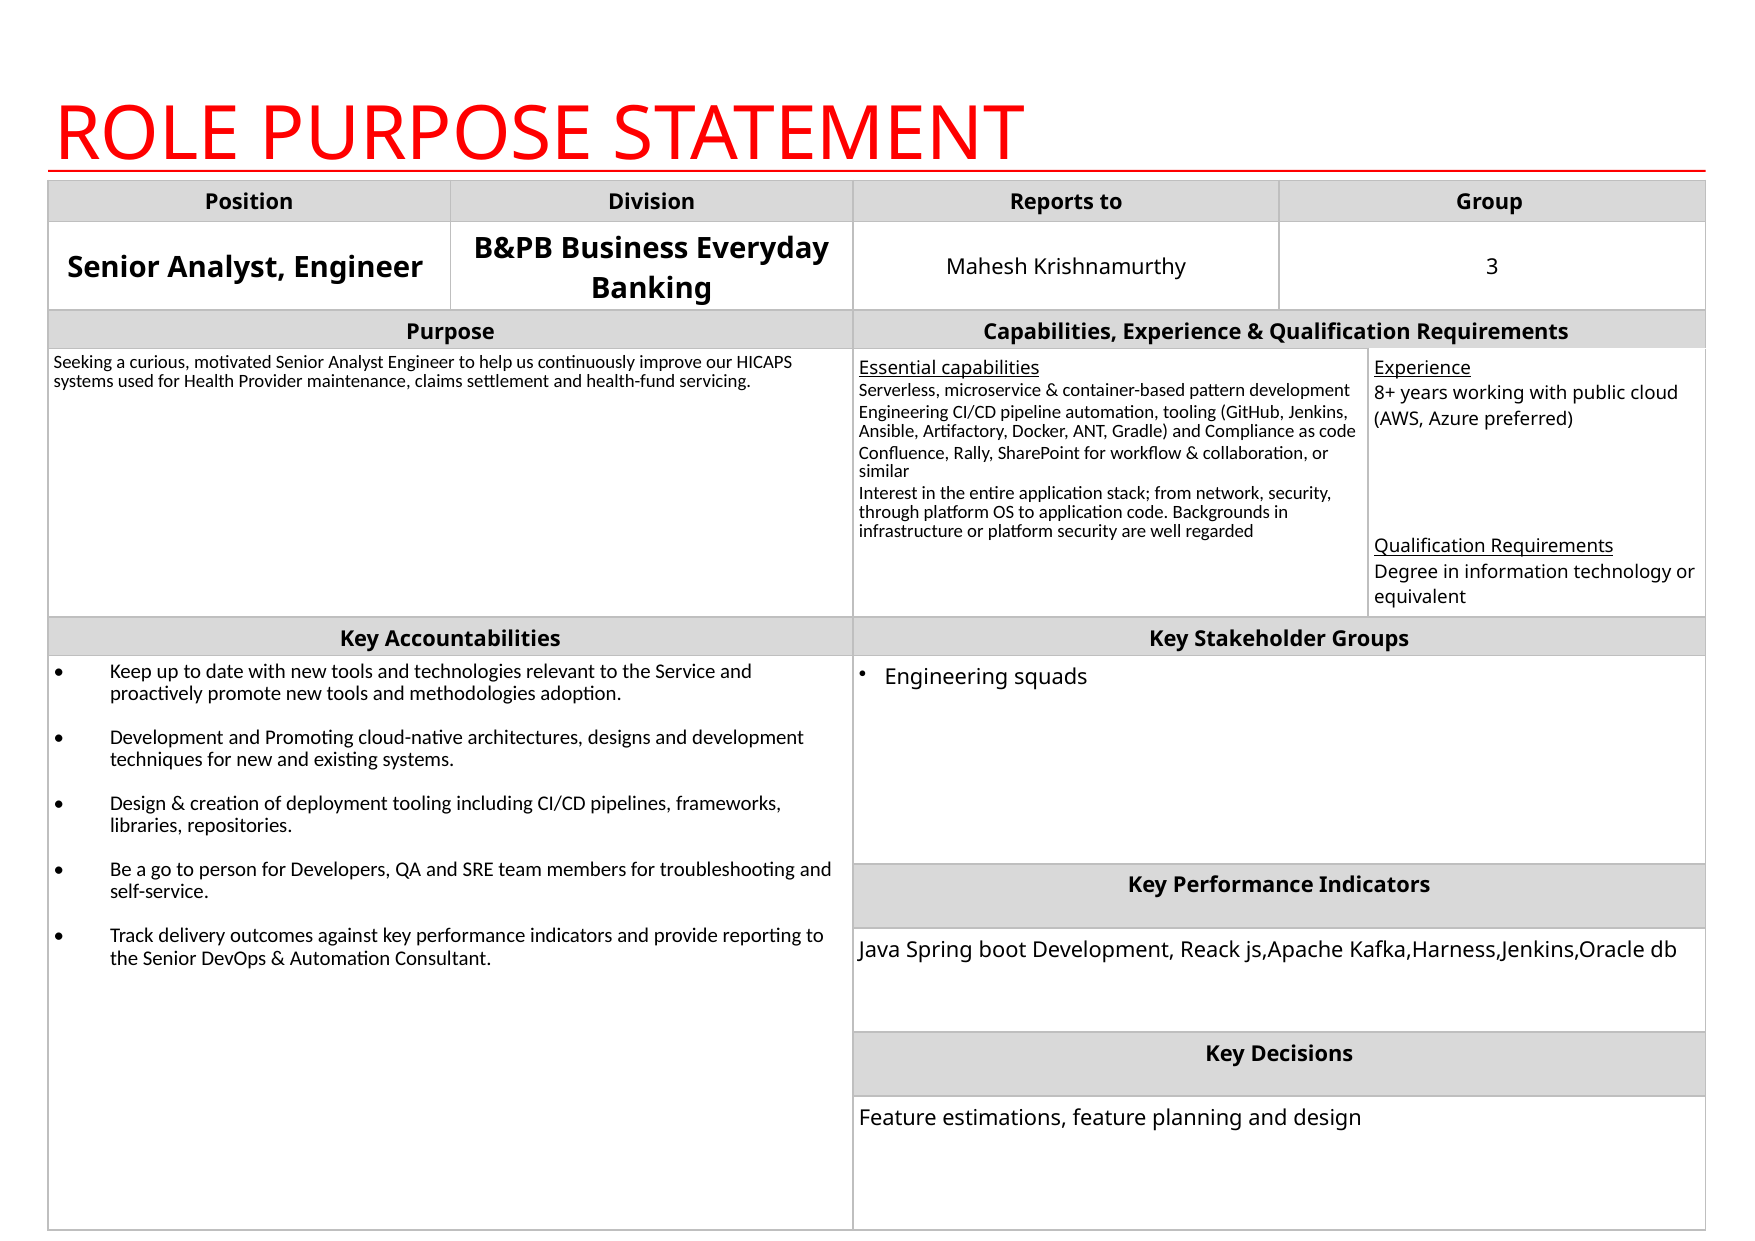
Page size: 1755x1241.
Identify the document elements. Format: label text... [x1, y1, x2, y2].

table_cell Key Accountabilities [49, 618, 852, 655]
table_cell Purpose [49, 311, 852, 348]
table_cell Senior Analyst, Engineer [49, 222, 450, 309]
table_header Division [451, 181, 852, 221]
table_cell Keep up to date with new tools and technologies relevant to the Service and proactively promote new tools and methodologies adoption. Development and Promoting cloud-native architectures, designs and development techniques for new and existing systems. Design & creation of deployment tooling including CI/CD pipelines, frameworks, libraries, repositories. Be a go to person for Developers, QA and SRE team members for troubleshooting and self-service. Track delivery outcomes against key performance indicators and provide reporting to the Senior DevOps & Automation Consultant. [49, 656, 852, 1229]
table_header Position [49, 181, 450, 221]
title Role purpose statement [48, 27, 1706, 180]
table_cell Essential capabilities Serverless, microservice & container-based pattern development Engineering CI/CD pipeline automation, tooling (GitHub, Jenkins, Ansible, Artifactory, Docker, ANT, Gradle) and Compliance as code Confluence, Rally, SharePoint for workflow & collaboration, or similar Interest in the entire application stack; from network, security, through platform OS to application code. Backgrounds in infrastructure or platform security are well regarded [854, 349, 1367, 616]
table_cell Java Spring boot Development, Reack js,Apache Kafka,Harness,Jenkins,Oracle db [854, 929, 1705, 1031]
table_cell Feature estimations, feature planning and design [854, 1097, 1705, 1229]
table_cell Key Performance Indicators [854, 865, 1705, 927]
table_cell Mahesh Krishnamurthy [854, 222, 1278, 309]
table_cell Key Decisions [854, 1033, 1705, 1095]
table_cell Seeking a curious, motivated Senior Analyst Engineer to help us continuously improve our HICAPS systems used for Health Provider maintenance, claims settlement and health-fund servicing. [49, 349, 852, 616]
table_cell B&PB Business Everyday Banking [451, 222, 852, 309]
table_cell Key Stakeholder Groups [854, 618, 1705, 655]
table_cell Engineering squads [854, 656, 1705, 863]
table_cell 3 [1280, 222, 1705, 309]
table_cell Experience 8+ years working with public cloud (AWS, Azure preferred) Qualification Requirements Degree in information technology or equivalent [1369, 349, 1705, 616]
table_header Reports to [854, 181, 1278, 221]
table_header Group [1280, 181, 1705, 221]
table_cell Capabilities, Experience & Qualification Requirements [854, 311, 1705, 348]
